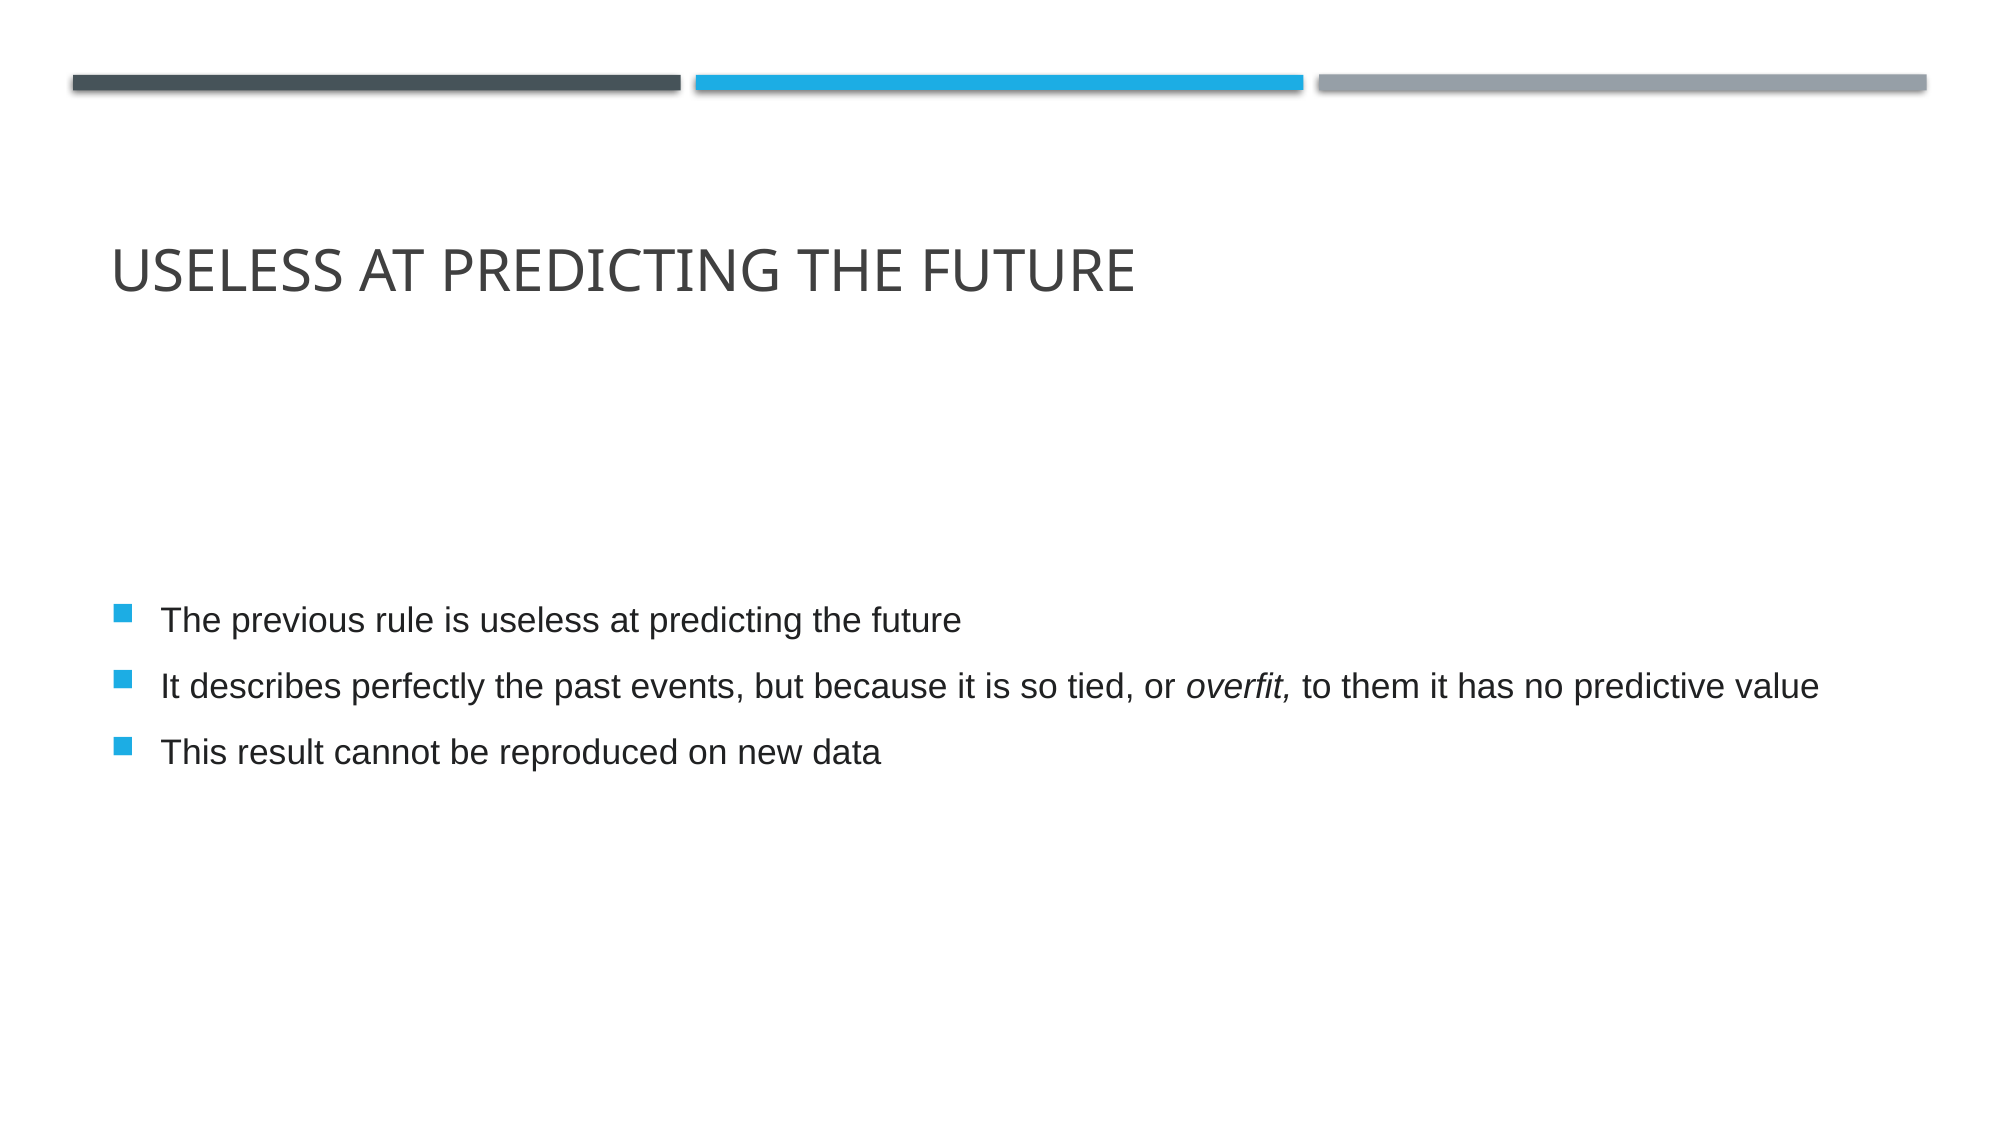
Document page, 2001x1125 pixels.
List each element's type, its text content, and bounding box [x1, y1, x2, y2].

title Useless at Predicting the Future [95, 115, 1905, 311]
list The previous rule is useless at predicting the future It describes perfectly the past events, but because it is so tied, or overfit, to them it has no predictive value This result cannot be reproduced on new data [95, 383, 1905, 981]
